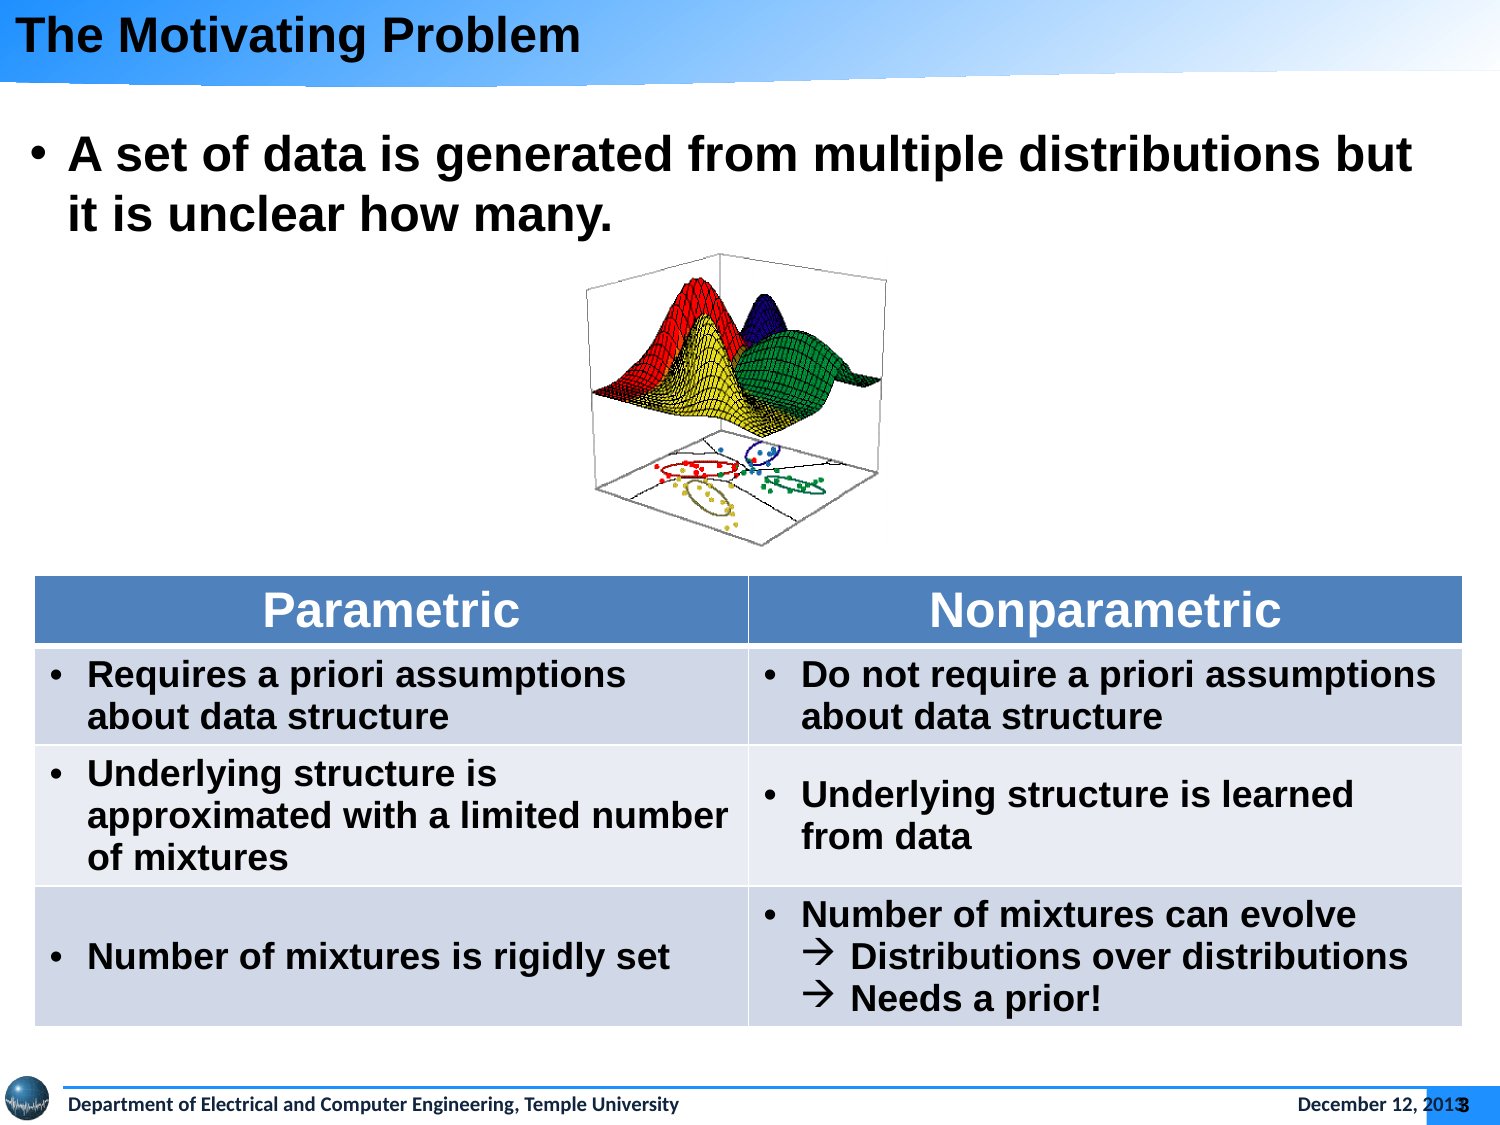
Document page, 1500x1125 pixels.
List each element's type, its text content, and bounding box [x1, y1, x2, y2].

picture [4, 1075, 50, 1121]
table_cell Underlying structure is approximated with a limited number of mixtures [35, 746, 748, 885]
title The Motivating Problem [0, 0, 1500, 65]
picture [573, 249, 888, 551]
table_cell Number of mixtures is rigidly set [35, 887, 748, 1026]
table_cell Requires a priori assumptions about data structure [35, 649, 748, 744]
table_header Nonparametric [749, 576, 1462, 643]
table_header Parametric [35, 576, 748, 643]
table_cell Number of mixtures can evolve Distributions over distributions Needs a prior! [749, 887, 1462, 1026]
text_box A set of data is generated from multiple distributions but it is unclear how many. [29, 121, 1454, 753]
table_cell Underlying structure is learned from data [749, 746, 1462, 885]
table_cell Do not require a priori assumptions about data structure [749, 649, 1462, 744]
